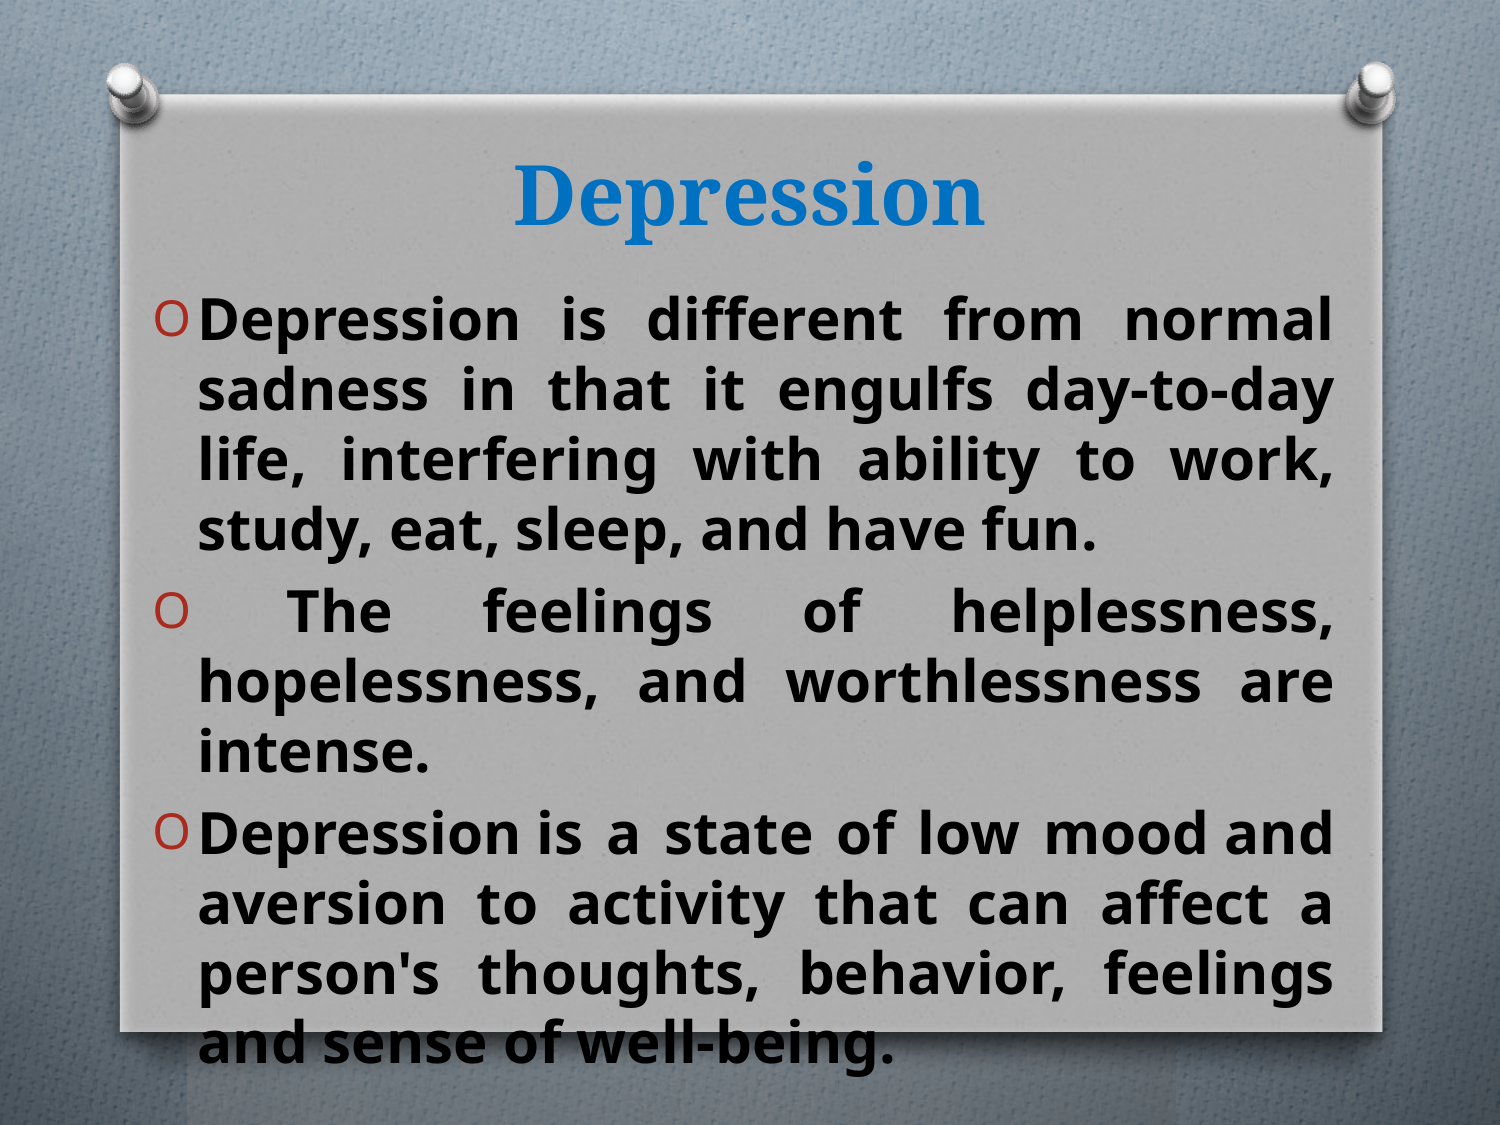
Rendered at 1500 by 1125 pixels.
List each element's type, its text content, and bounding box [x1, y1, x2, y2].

title Depression [179, 134, 1323, 250]
picture [75, 29, 198, 153]
picture [1317, 35, 1439, 156]
list Depression is different from normal sadness in that it engulfs day-to-day life, interfering with ability to work, study, eat, sleep, and have fun. The feelings of helplessness, hopelessness, and worthlessness are intense. Depression is a state of low mood and aversion to activity that can affect a person's thoughts, behavior, feelings and sense of well-being. [137, 275, 1350, 950]
